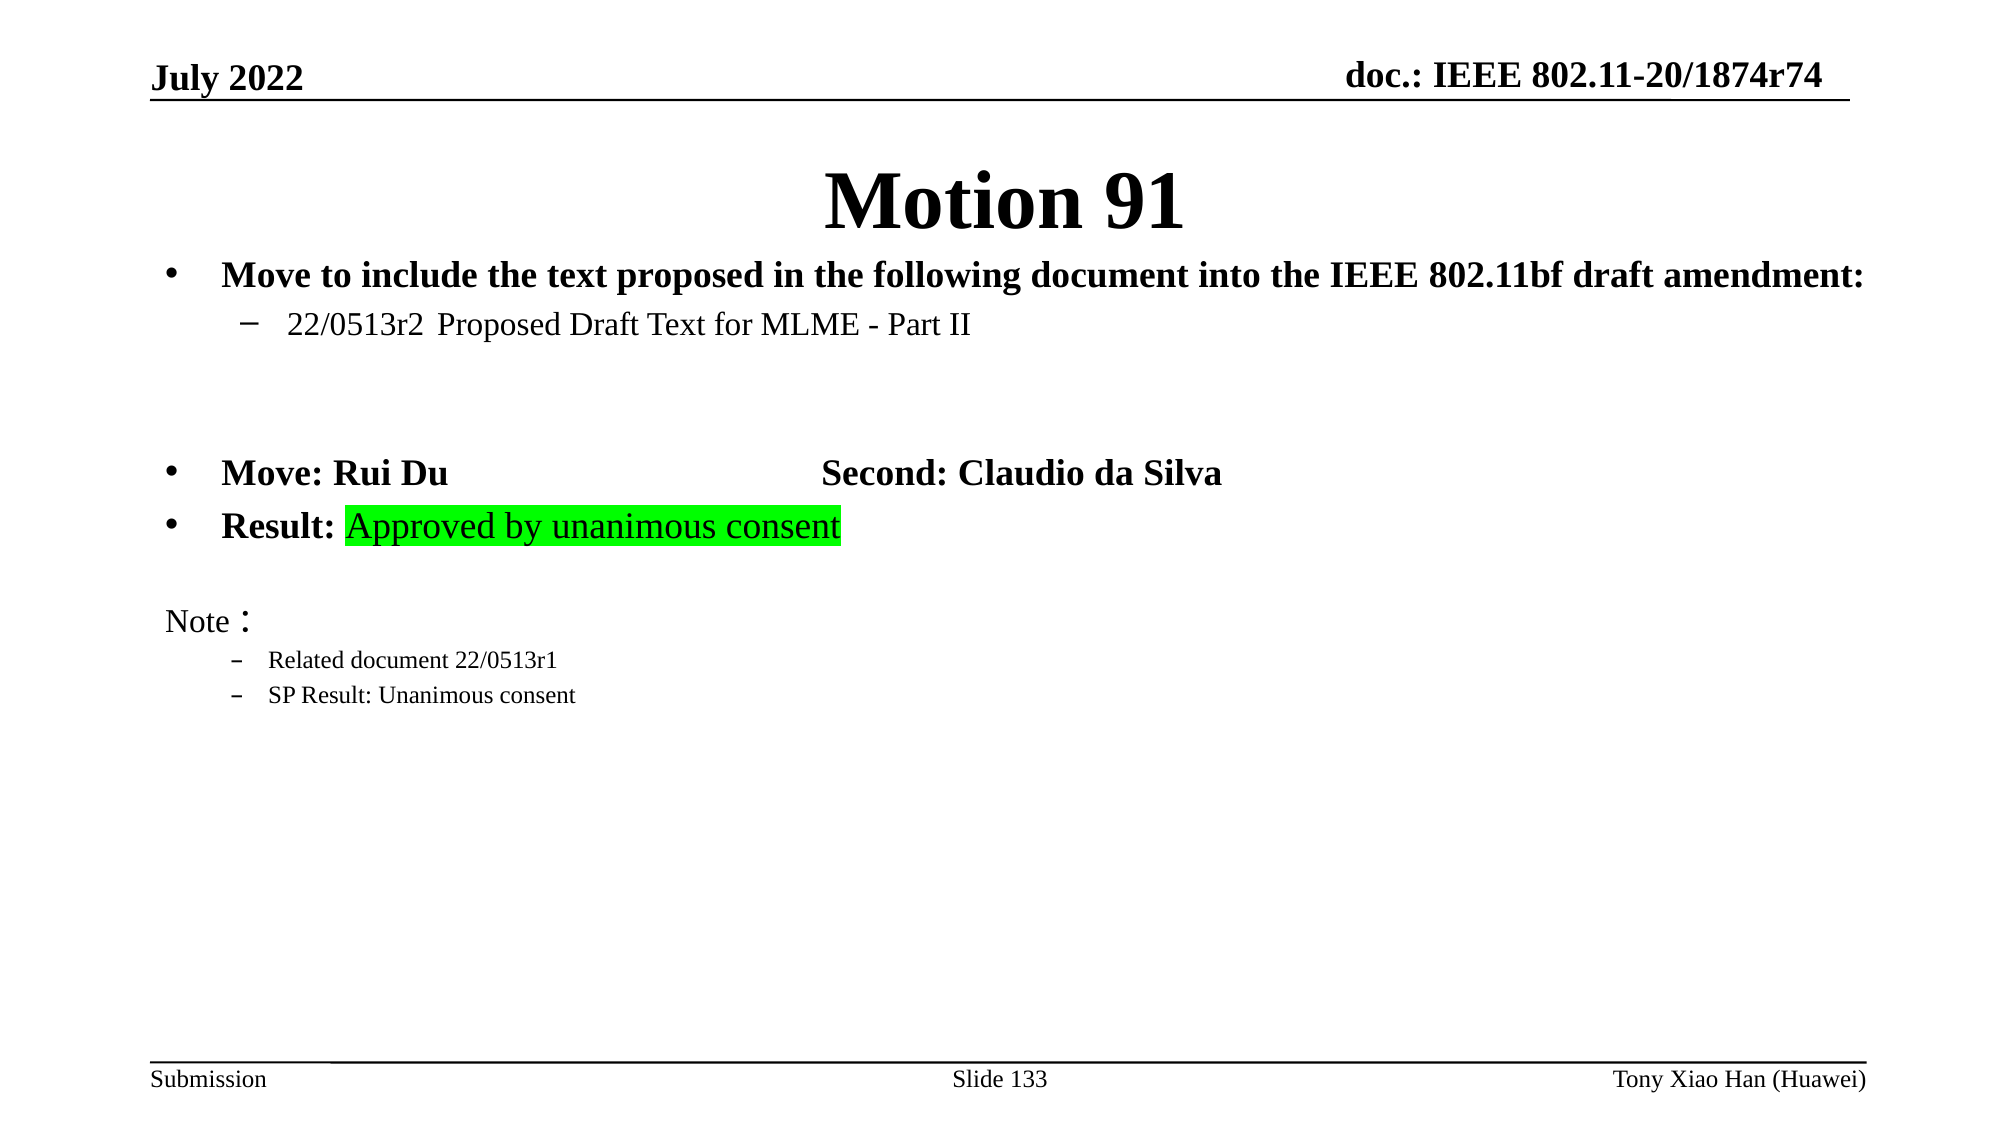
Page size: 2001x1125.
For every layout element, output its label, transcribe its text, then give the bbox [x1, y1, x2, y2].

text_box Motion 91 [368, 137, 1644, 212]
text_box Move to include the text proposed in the following document into the IEEE 802.11bf draft amendment: 22/0513r2 Proposed Draft Text for MLME - Part II Move: Rui Du Second: Claudio da Silva Result: Approved by unanimous consent Note： Related document 22/0513r1 SP Result: Unanimous consent [150, 212, 1900, 900]
